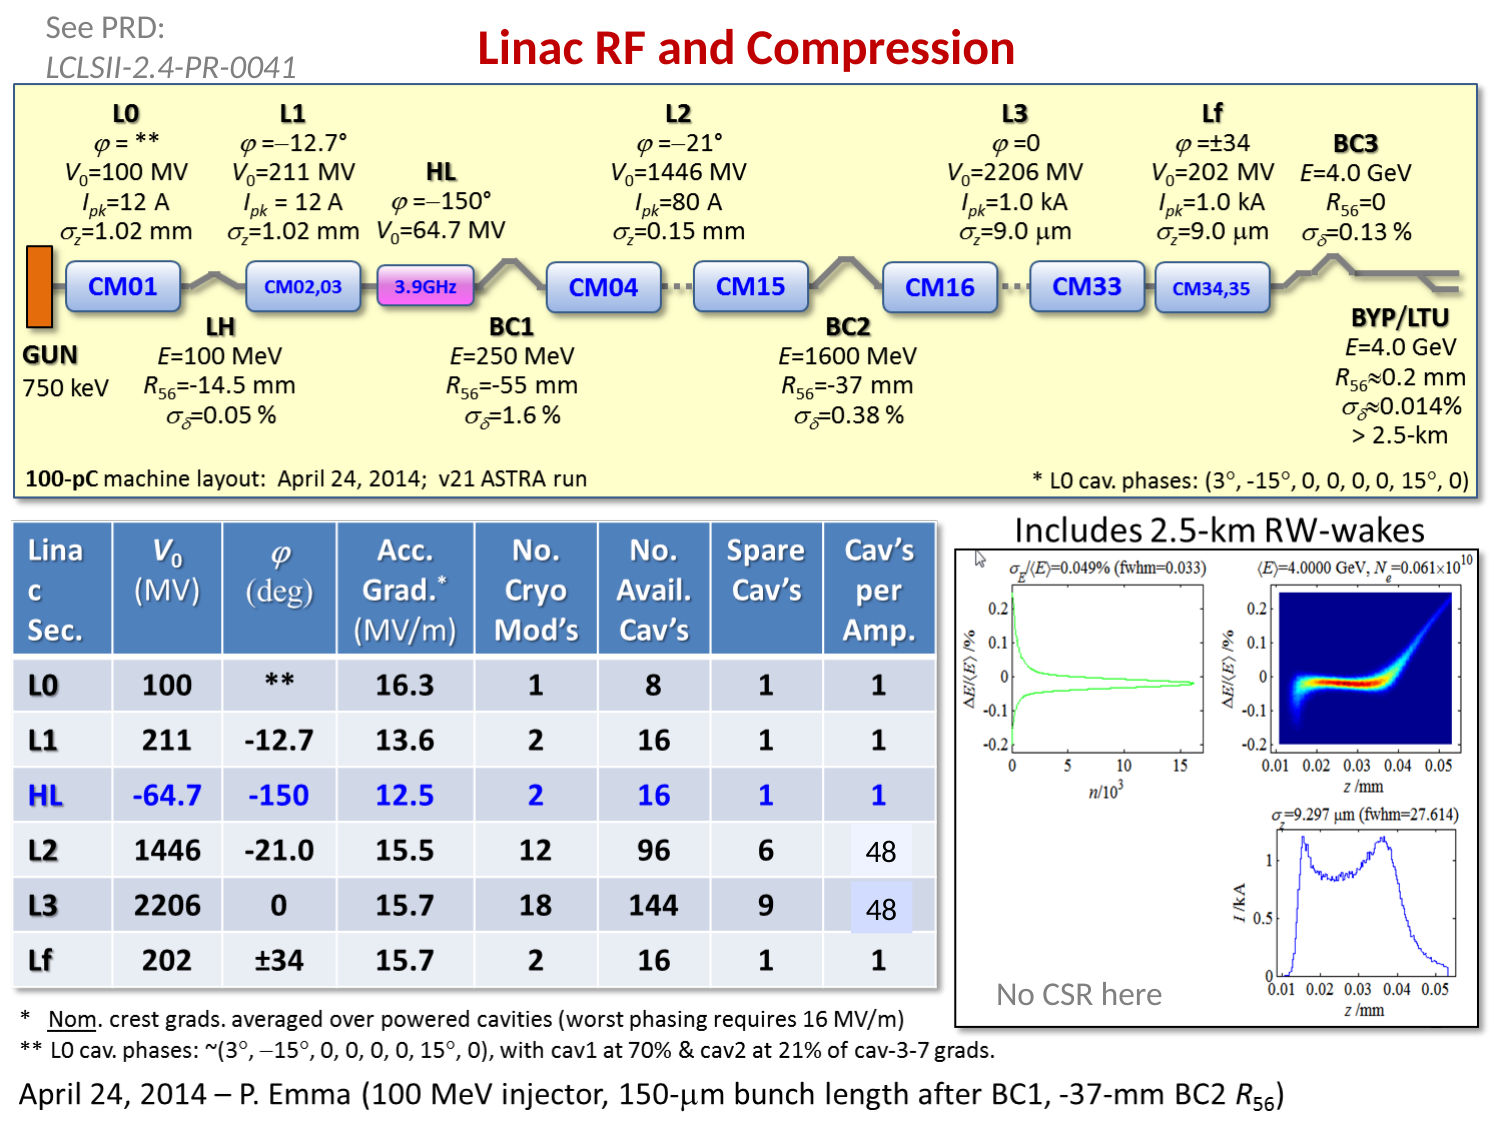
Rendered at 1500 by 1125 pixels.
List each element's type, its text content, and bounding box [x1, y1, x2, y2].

picture [0, 80, 1492, 1125]
text_box Linac RF and Compression [462, 7, 1032, 79]
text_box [848, 823, 915, 935]
text_box See PRD: LCLSII-2.4-PR-0041 [30, 0, 312, 79]
